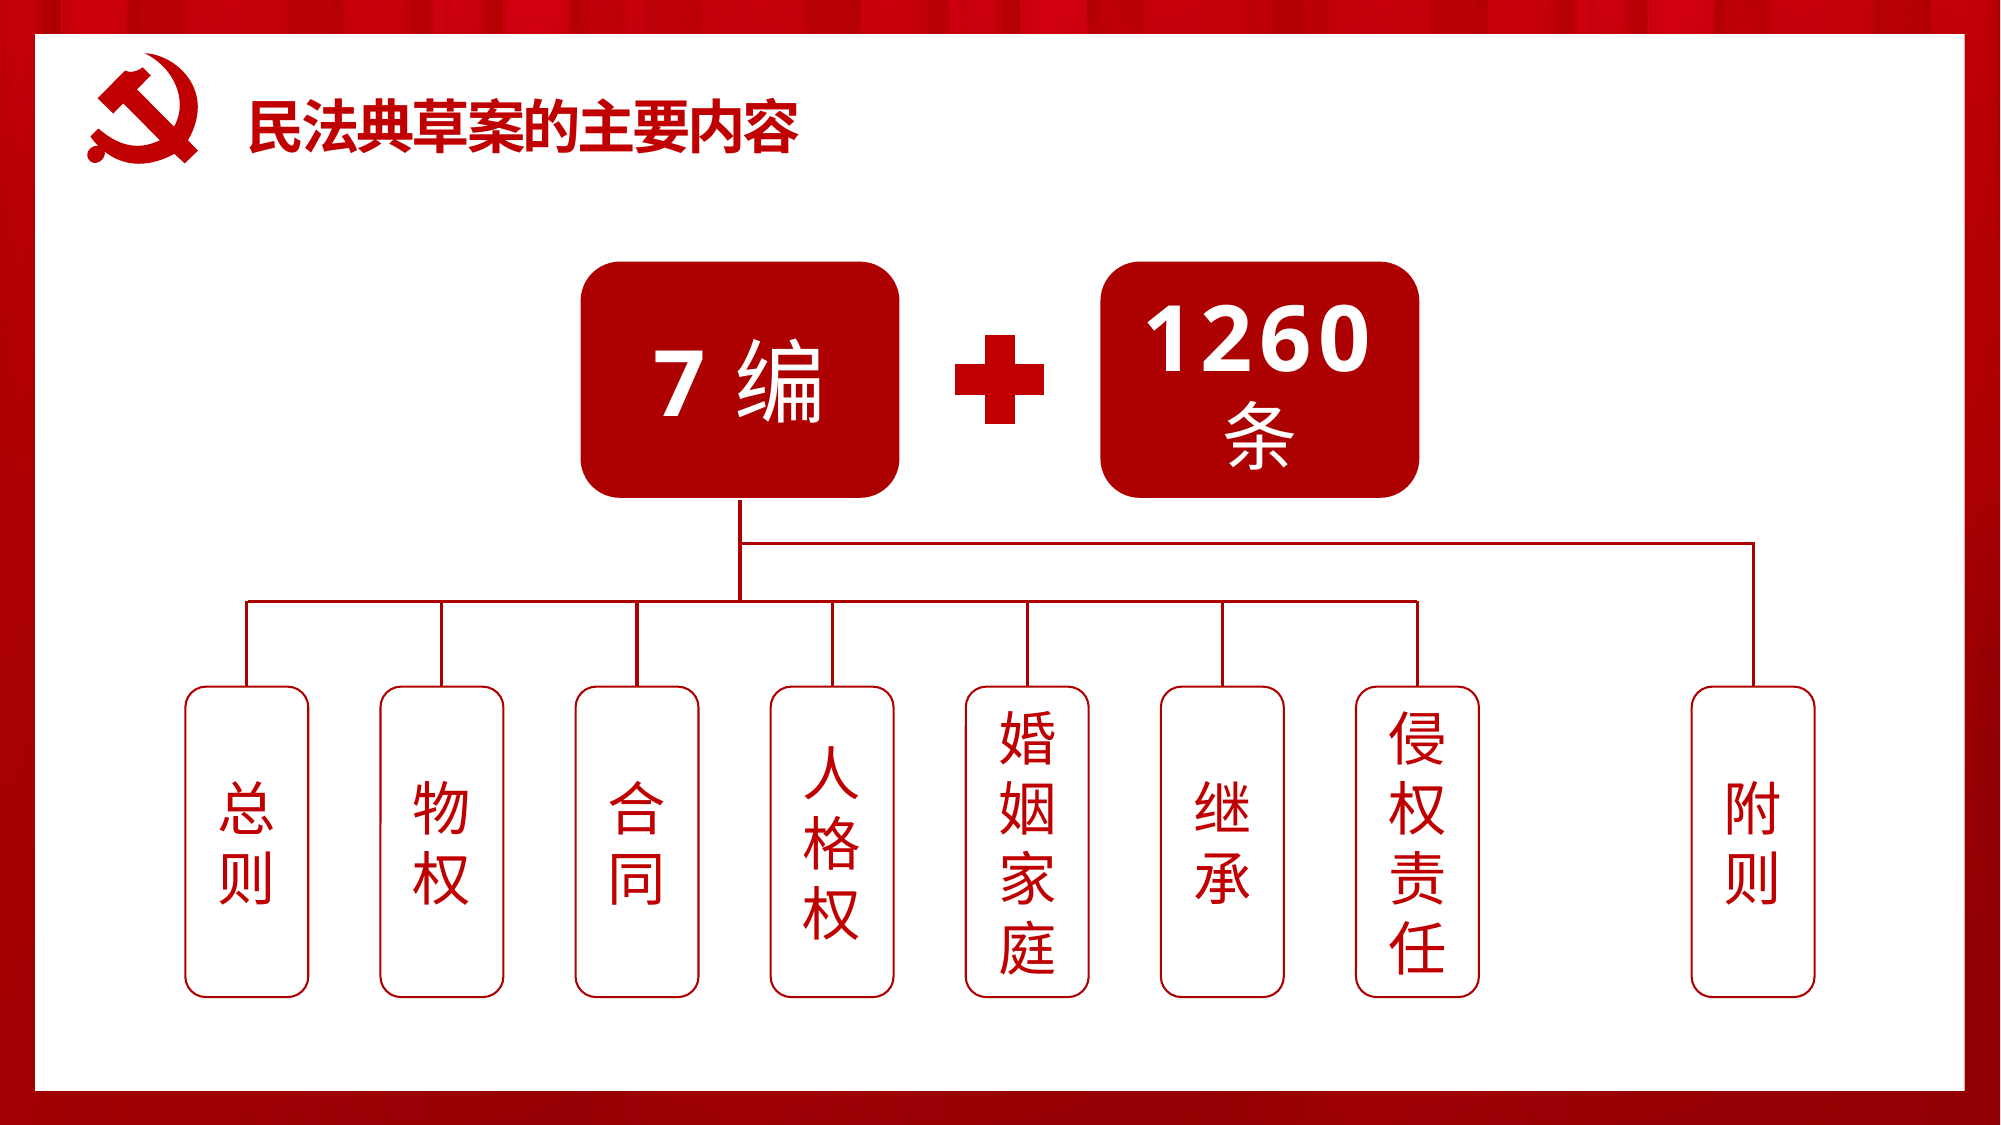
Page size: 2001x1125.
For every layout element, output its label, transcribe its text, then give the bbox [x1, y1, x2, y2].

text_box 1260 条 [1099, 260, 1421, 499]
text_box 人格权 [769, 687, 895, 999]
text_box 民法典草案的主要内容 [231, 82, 1632, 168]
text_box 合同 [574, 687, 700, 999]
text_box [956, 336, 1044, 424]
text_box 总则 [184, 685, 310, 999]
text_box [1418, 543, 1754, 688]
text_box 7编 [579, 260, 901, 499]
picture [0, 0, 2001, 1125]
text_box 婚姻家庭 [964, 687, 1090, 999]
text_box 物权 [379, 687, 505, 999]
text_box 附则 [1690, 685, 1816, 999]
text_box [246, 500, 1418, 687]
text_box 侵权责任 [1354, 685, 1480, 999]
text_box 继承 [1159, 687, 1285, 999]
